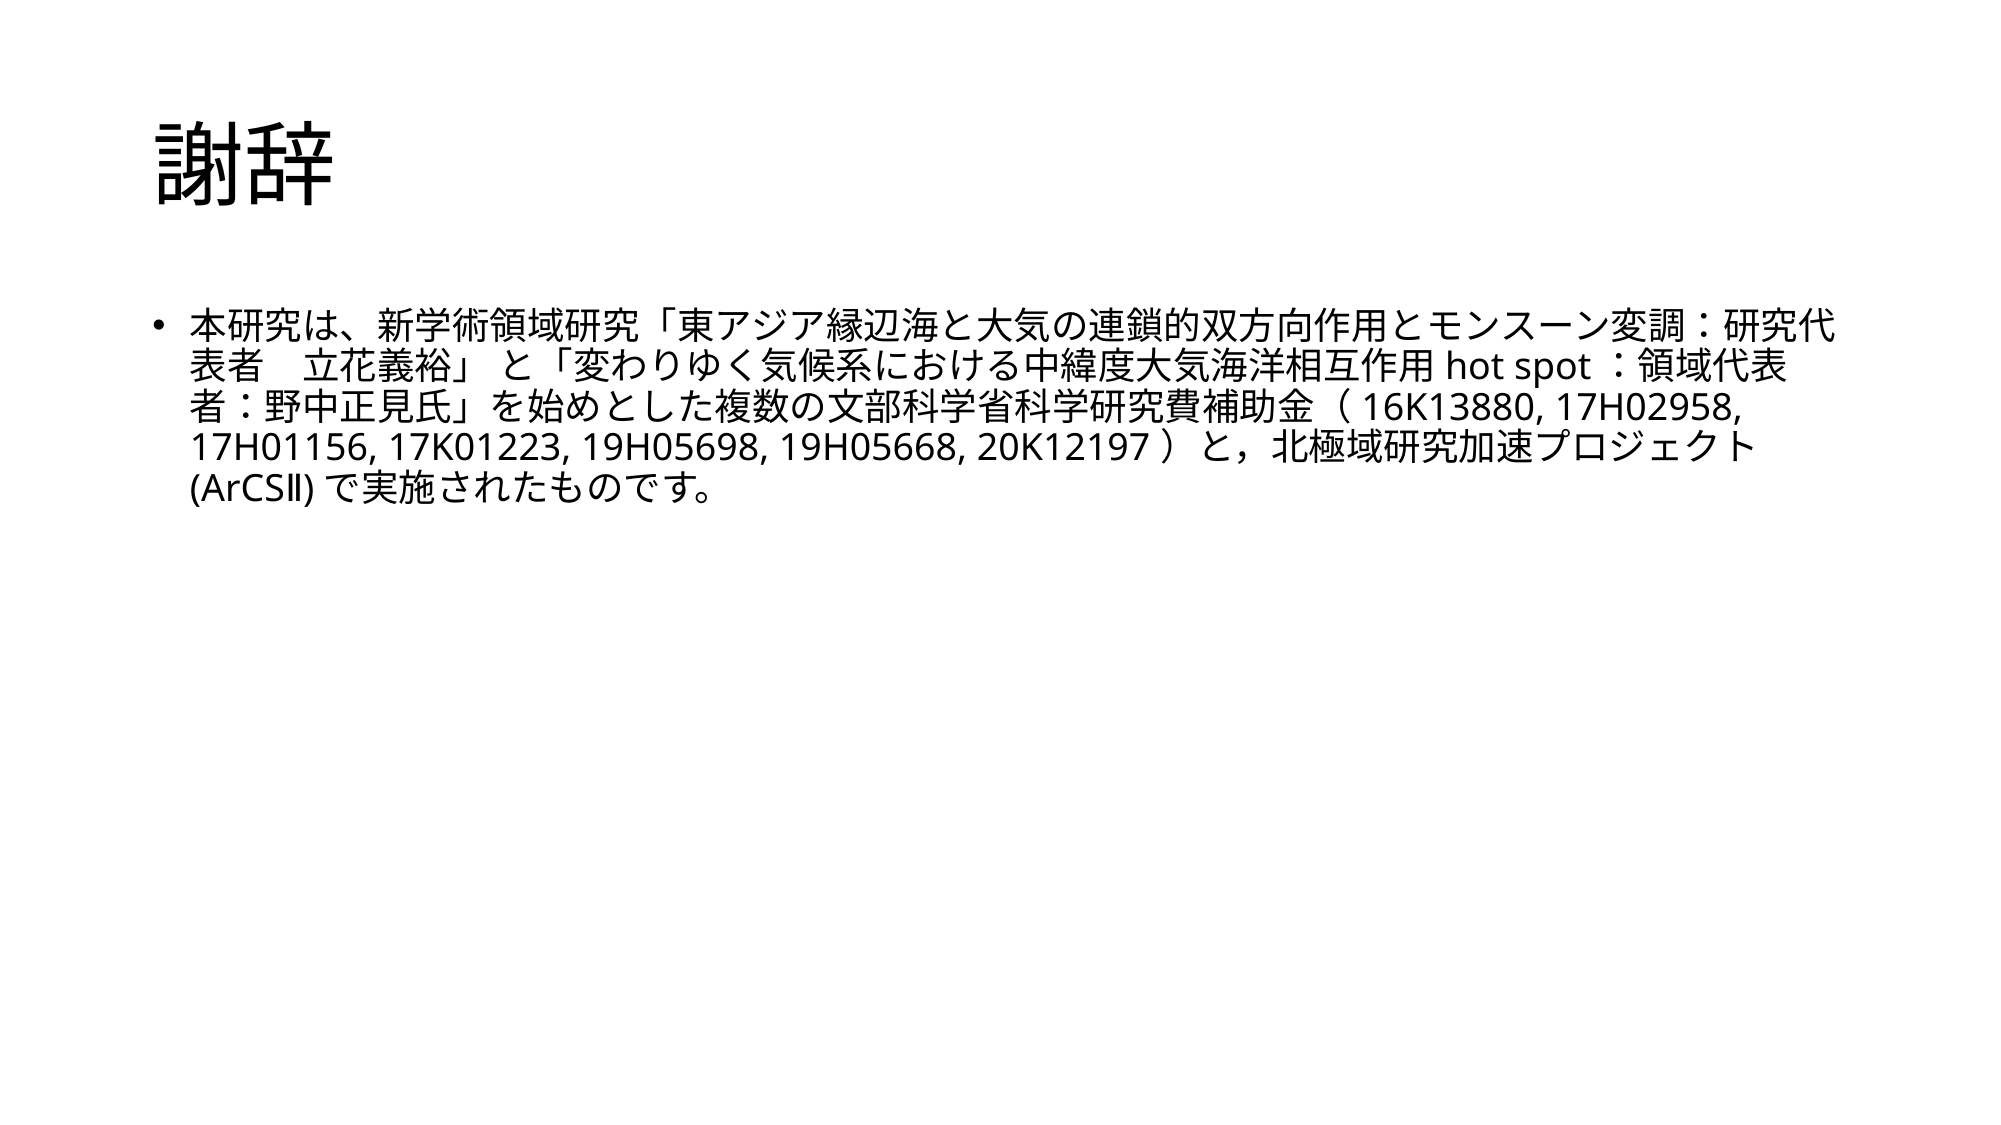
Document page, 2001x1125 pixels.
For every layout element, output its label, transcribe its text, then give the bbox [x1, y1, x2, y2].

list 本研究は、新学術領域研究「東アジア縁辺海と大気の連鎖的双方向作用とモンスーン変調：研究代表者 立花義裕」 と「変わりゆく気候系における中緯度大気海洋相互作用hot spot：領域代表者：野中正見氏」を始めとした複数の文部科学省科学研究費補助金（16K13880, 17H02958, 17H01156, 17K01223, 19H05698, 19H05668, 20K12197）と，北極域研究加速プロジェクト(ArCSⅡ)で実施されたものです。 [137, 299, 1863, 1014]
title 謝辞 [137, 59, 1863, 278]
